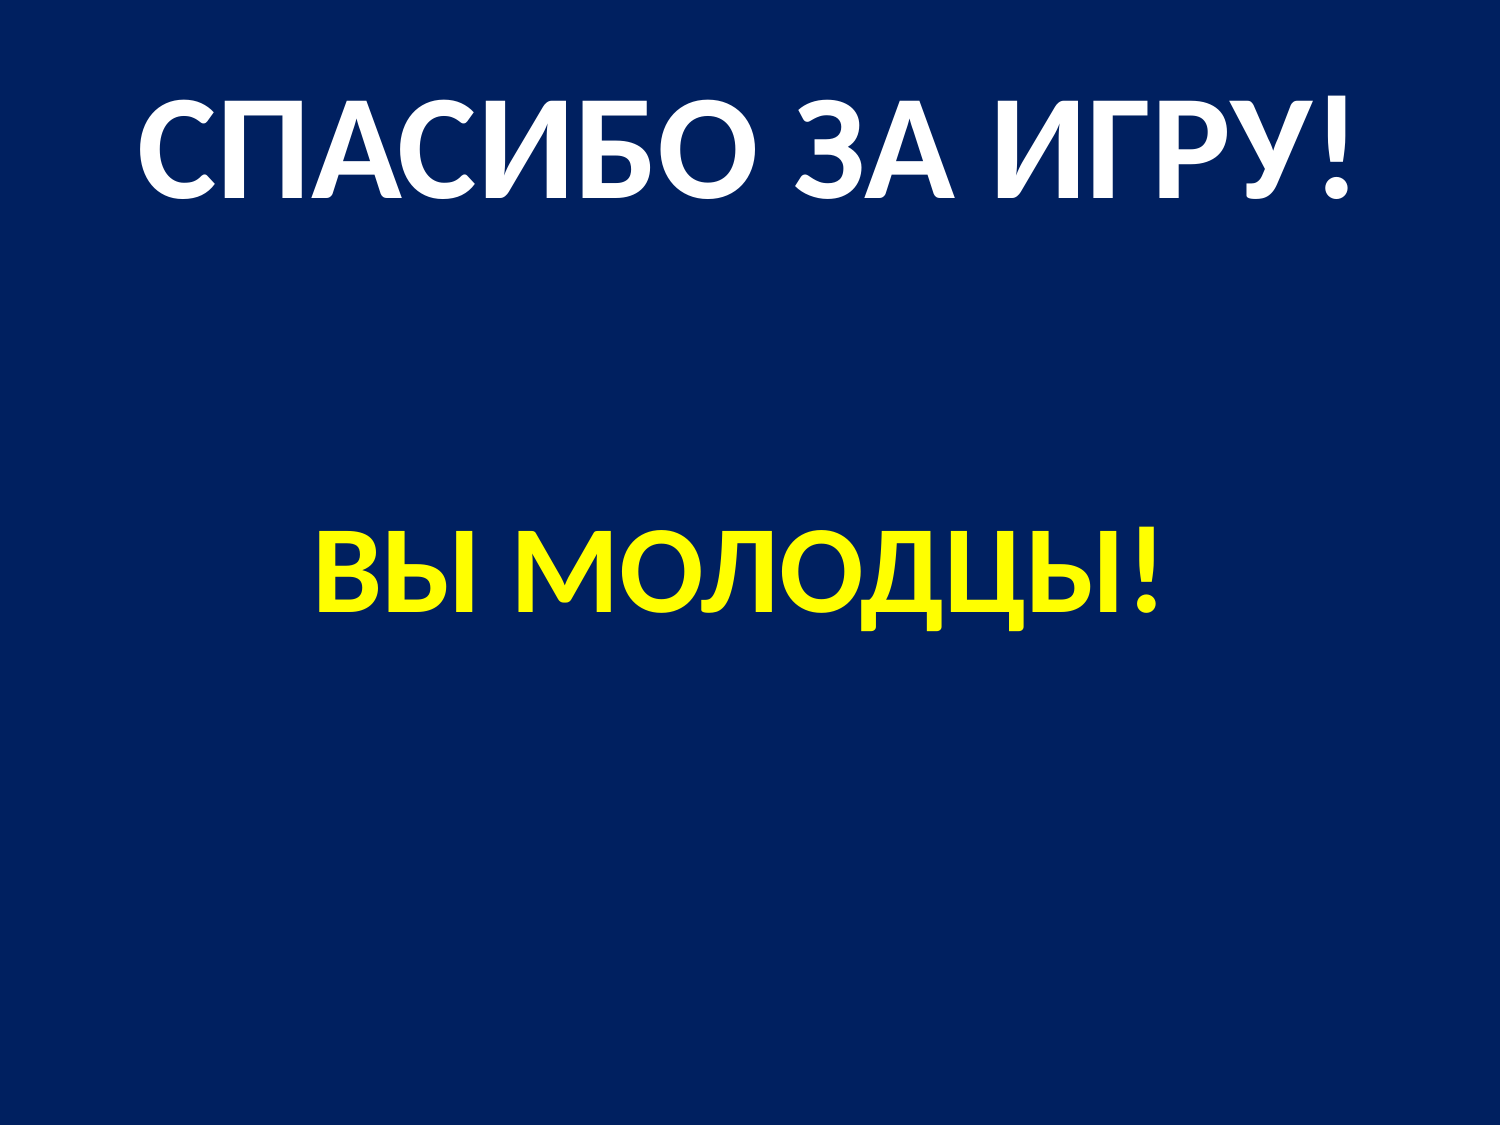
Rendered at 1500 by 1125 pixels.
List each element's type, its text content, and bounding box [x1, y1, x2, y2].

title СПАСИБО ЗА ИГРУ! [75, 45, 1425, 233]
list ВЫ МОЛОДЦЫ! [64, 479, 1415, 911]
